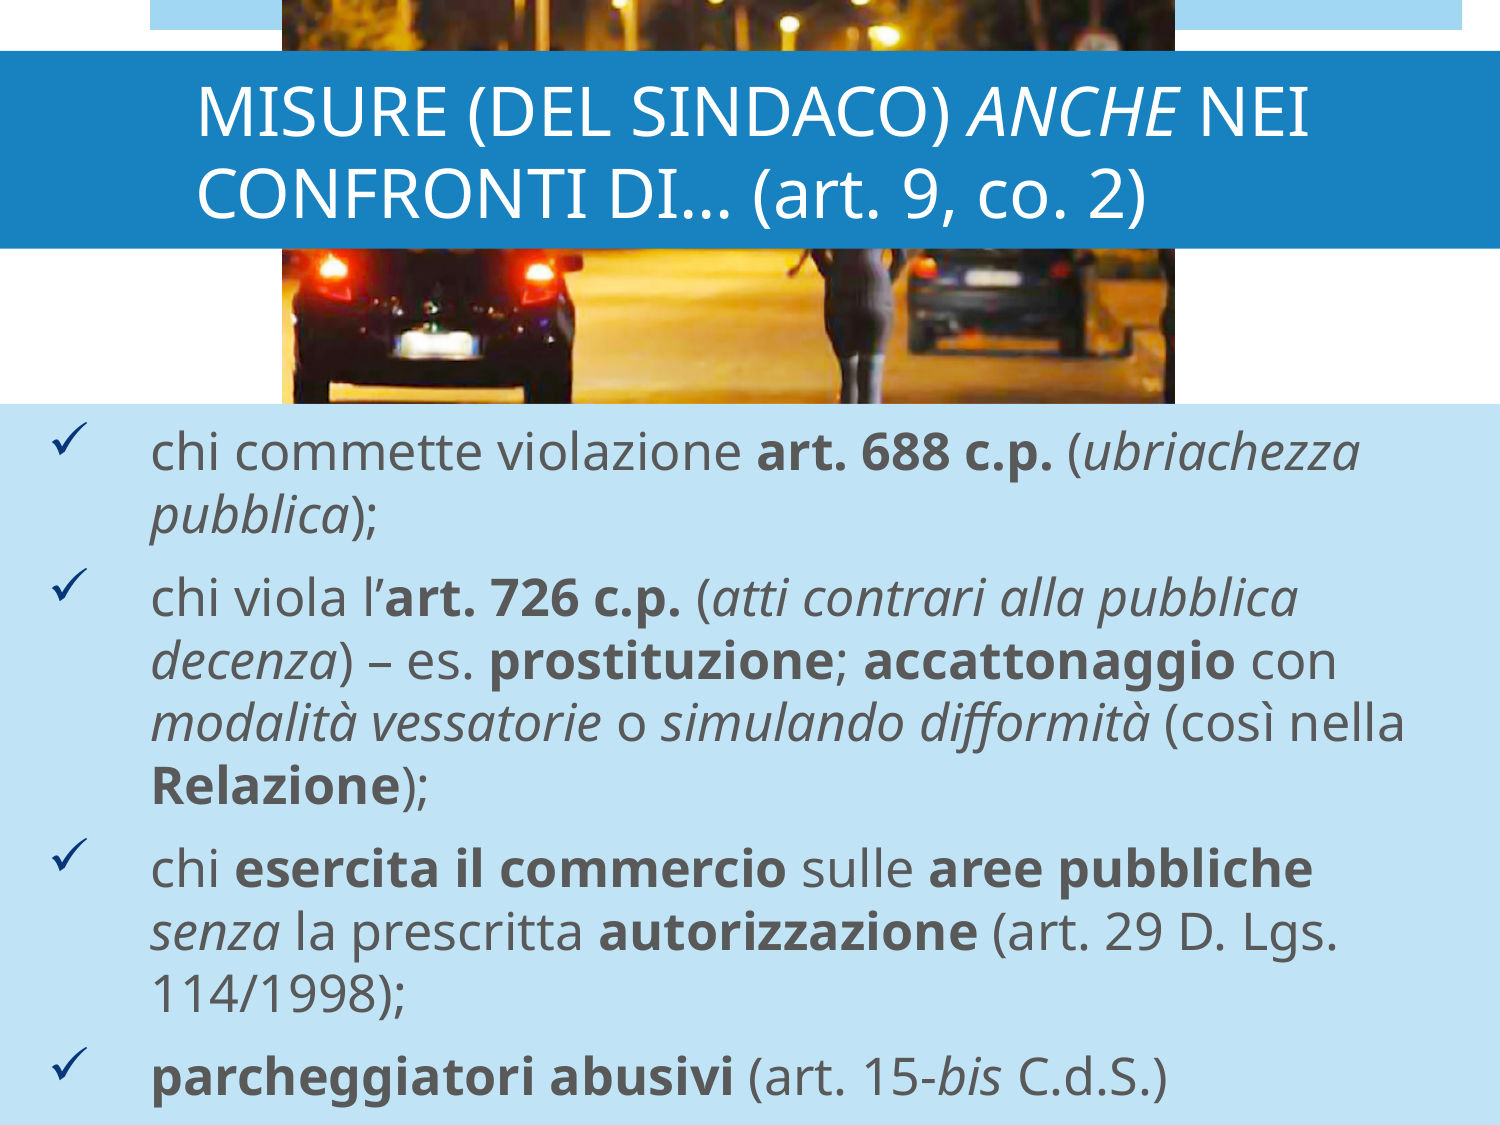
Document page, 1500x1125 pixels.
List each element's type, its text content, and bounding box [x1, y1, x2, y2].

title MISURE (DEL SINDACO) ANCHE NEI CONFRONTI DI… (art. 9, co. 2) [0, 50, 282, 249]
picture [282, 0, 1176, 580]
title MISURE (DEL SINDACO) ANCHE NEI CONFRONTI DI… (art. 9, co. 2) [1176, 50, 1500, 249]
subtitle chi commette violazione art. 688 c.p. (ubriachezza pubblica); chi viola l’art. 726 c.p. (atti contrari alla pubblica decenza) – es. prostituzione; accattonaggio con modalità vessatorie o simulando difformità (così nella Relazione); chi esercita il commercio sulle aree pubbliche senza la prescritta autorizzazione (art. 29 D. Lgs. 114/1998); parcheggiatori abusivi (art. 15-bis C.d.S.) [0, 403, 1500, 1125]
